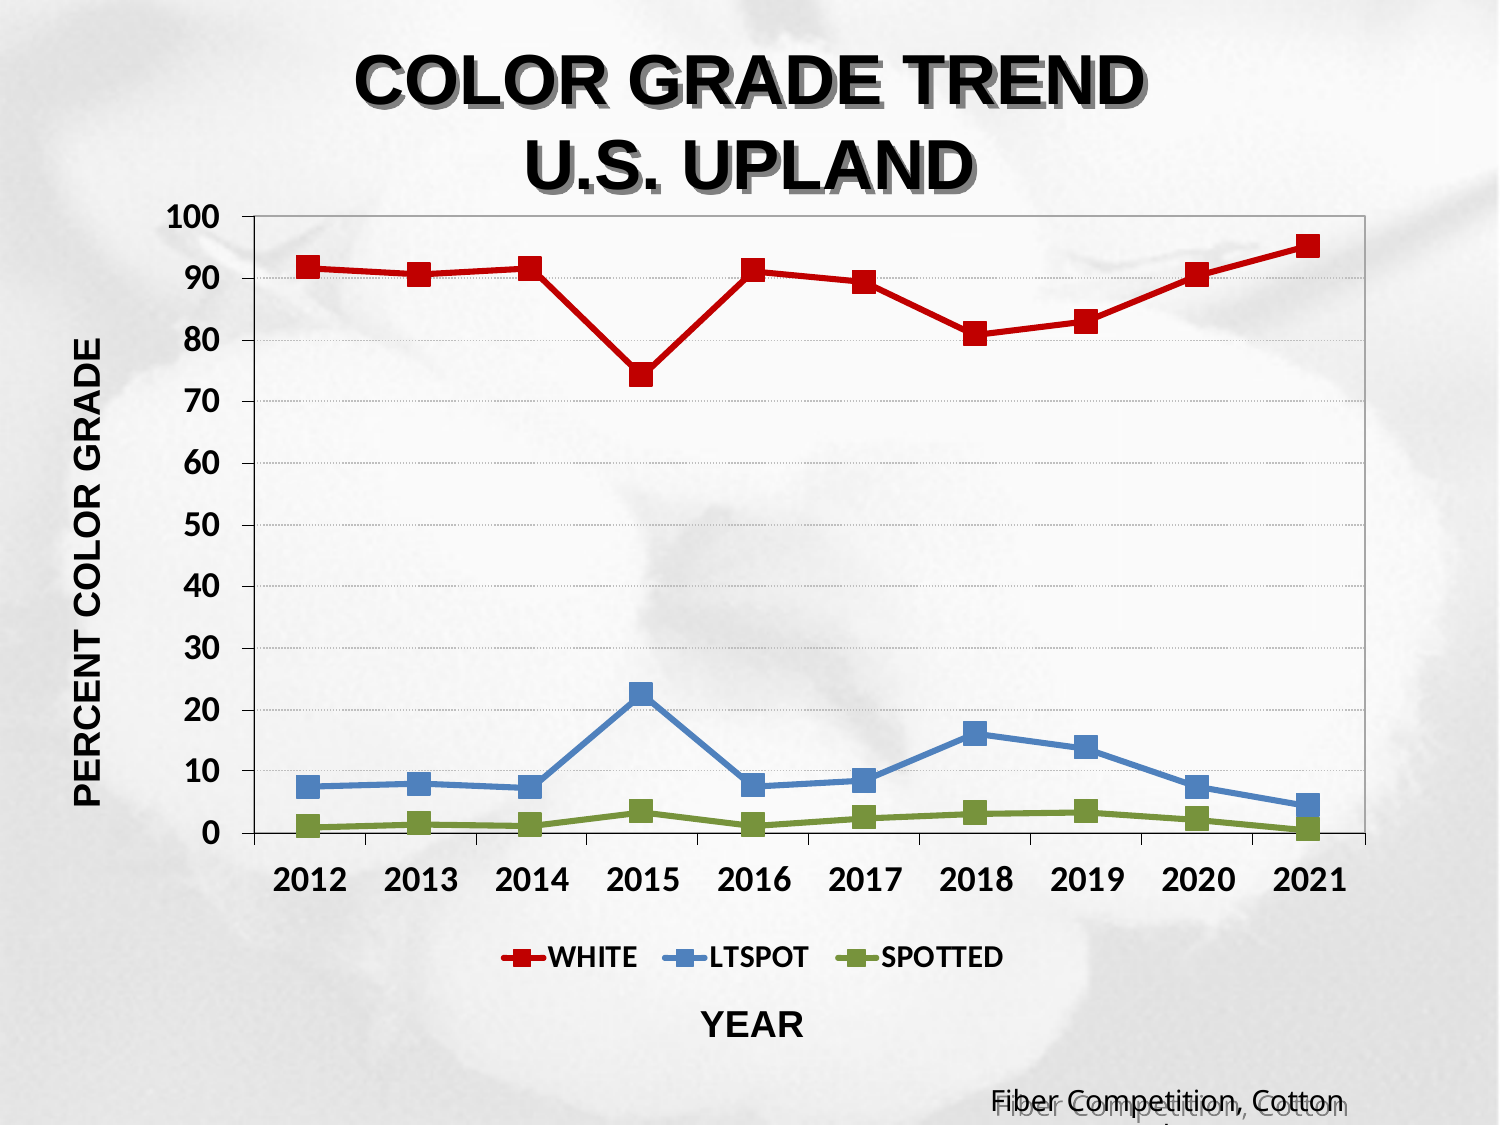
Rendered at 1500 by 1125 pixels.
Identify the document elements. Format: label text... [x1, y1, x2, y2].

picture [0, 0, 1500, 1125]
footer Fiber Competition, Cotton Incorporated [974, 1074, 1500, 1125]
text_box YEAR [699, 1013, 805, 1045]
